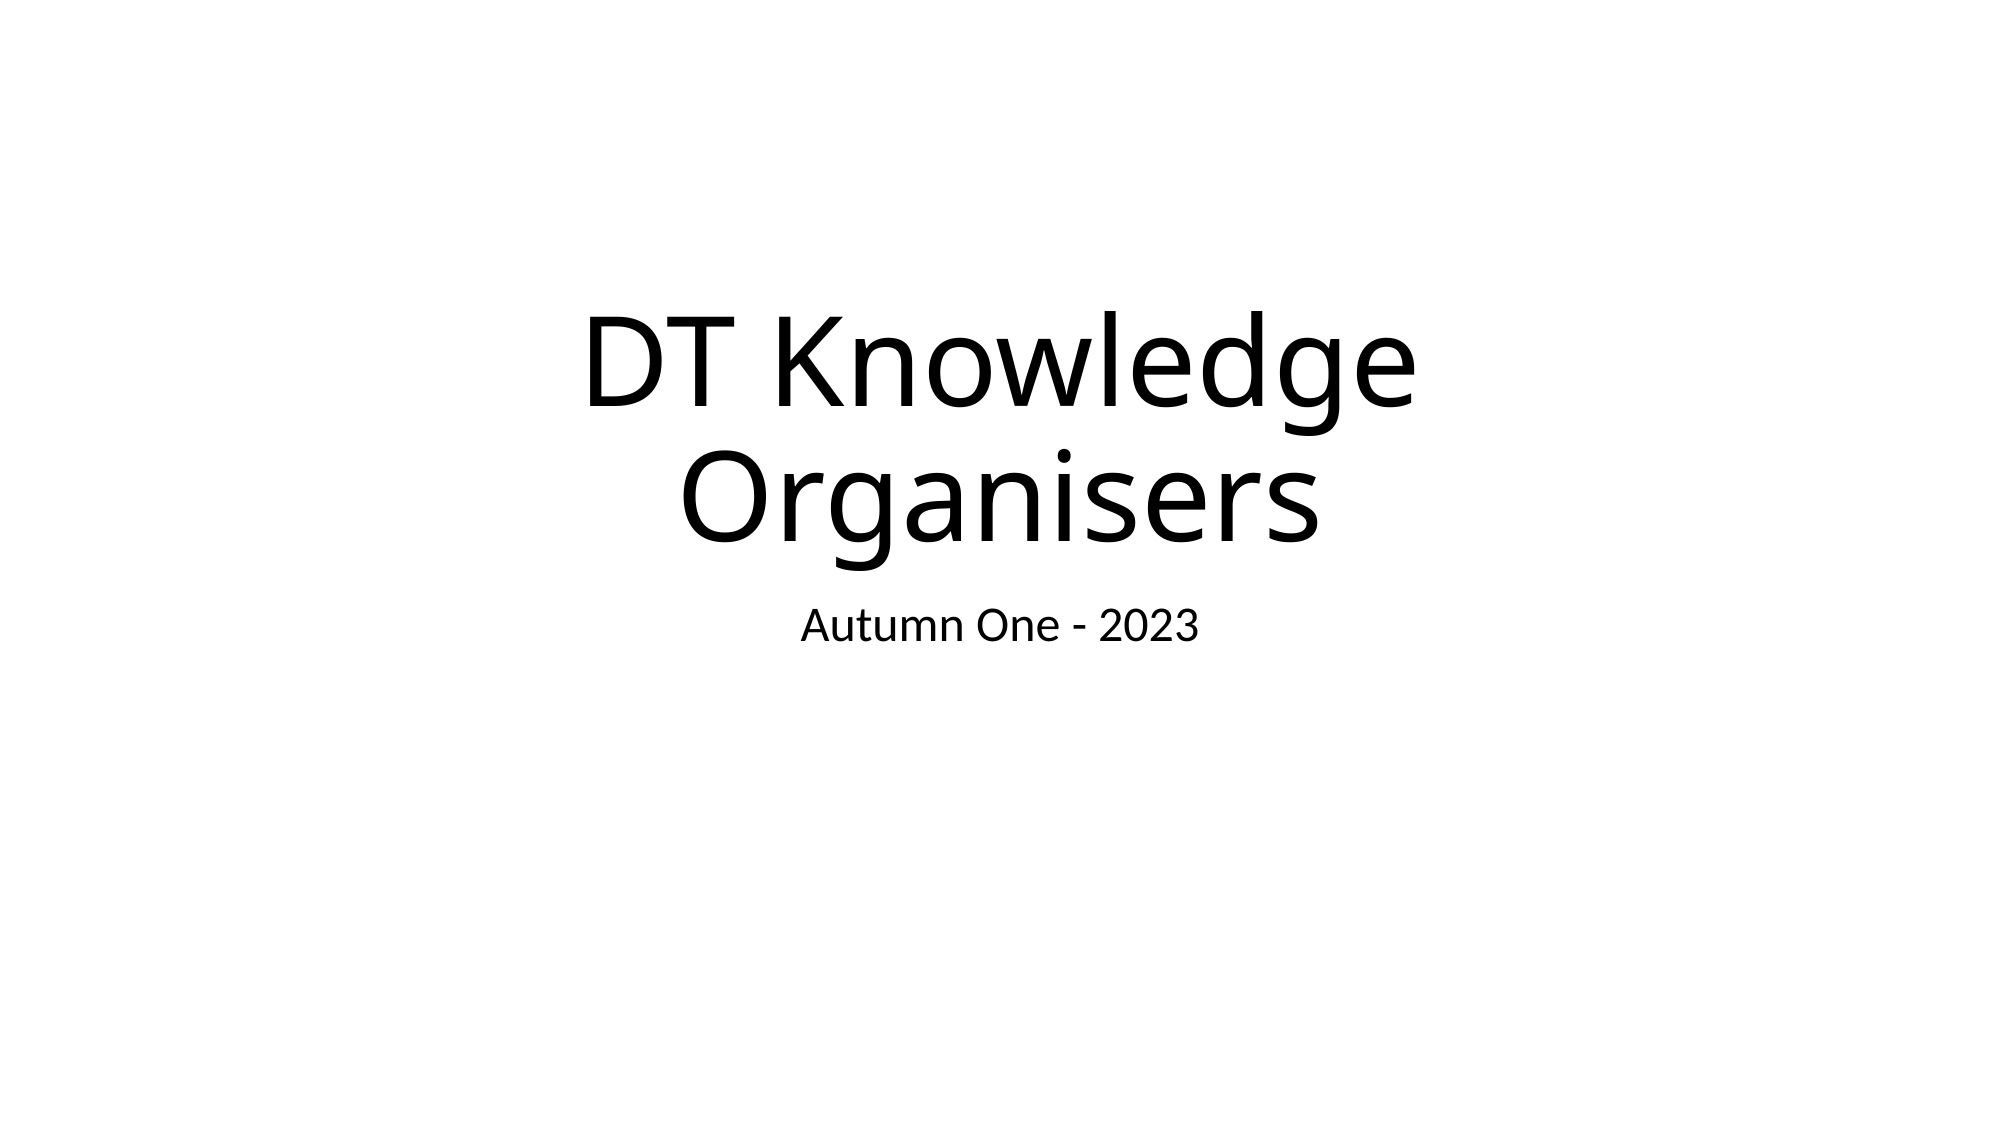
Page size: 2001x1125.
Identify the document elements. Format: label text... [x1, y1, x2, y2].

subtitle Autumn One - 2023 [249, 590, 1750, 863]
title DT Knowledge Organisers [249, 184, 1750, 576]
